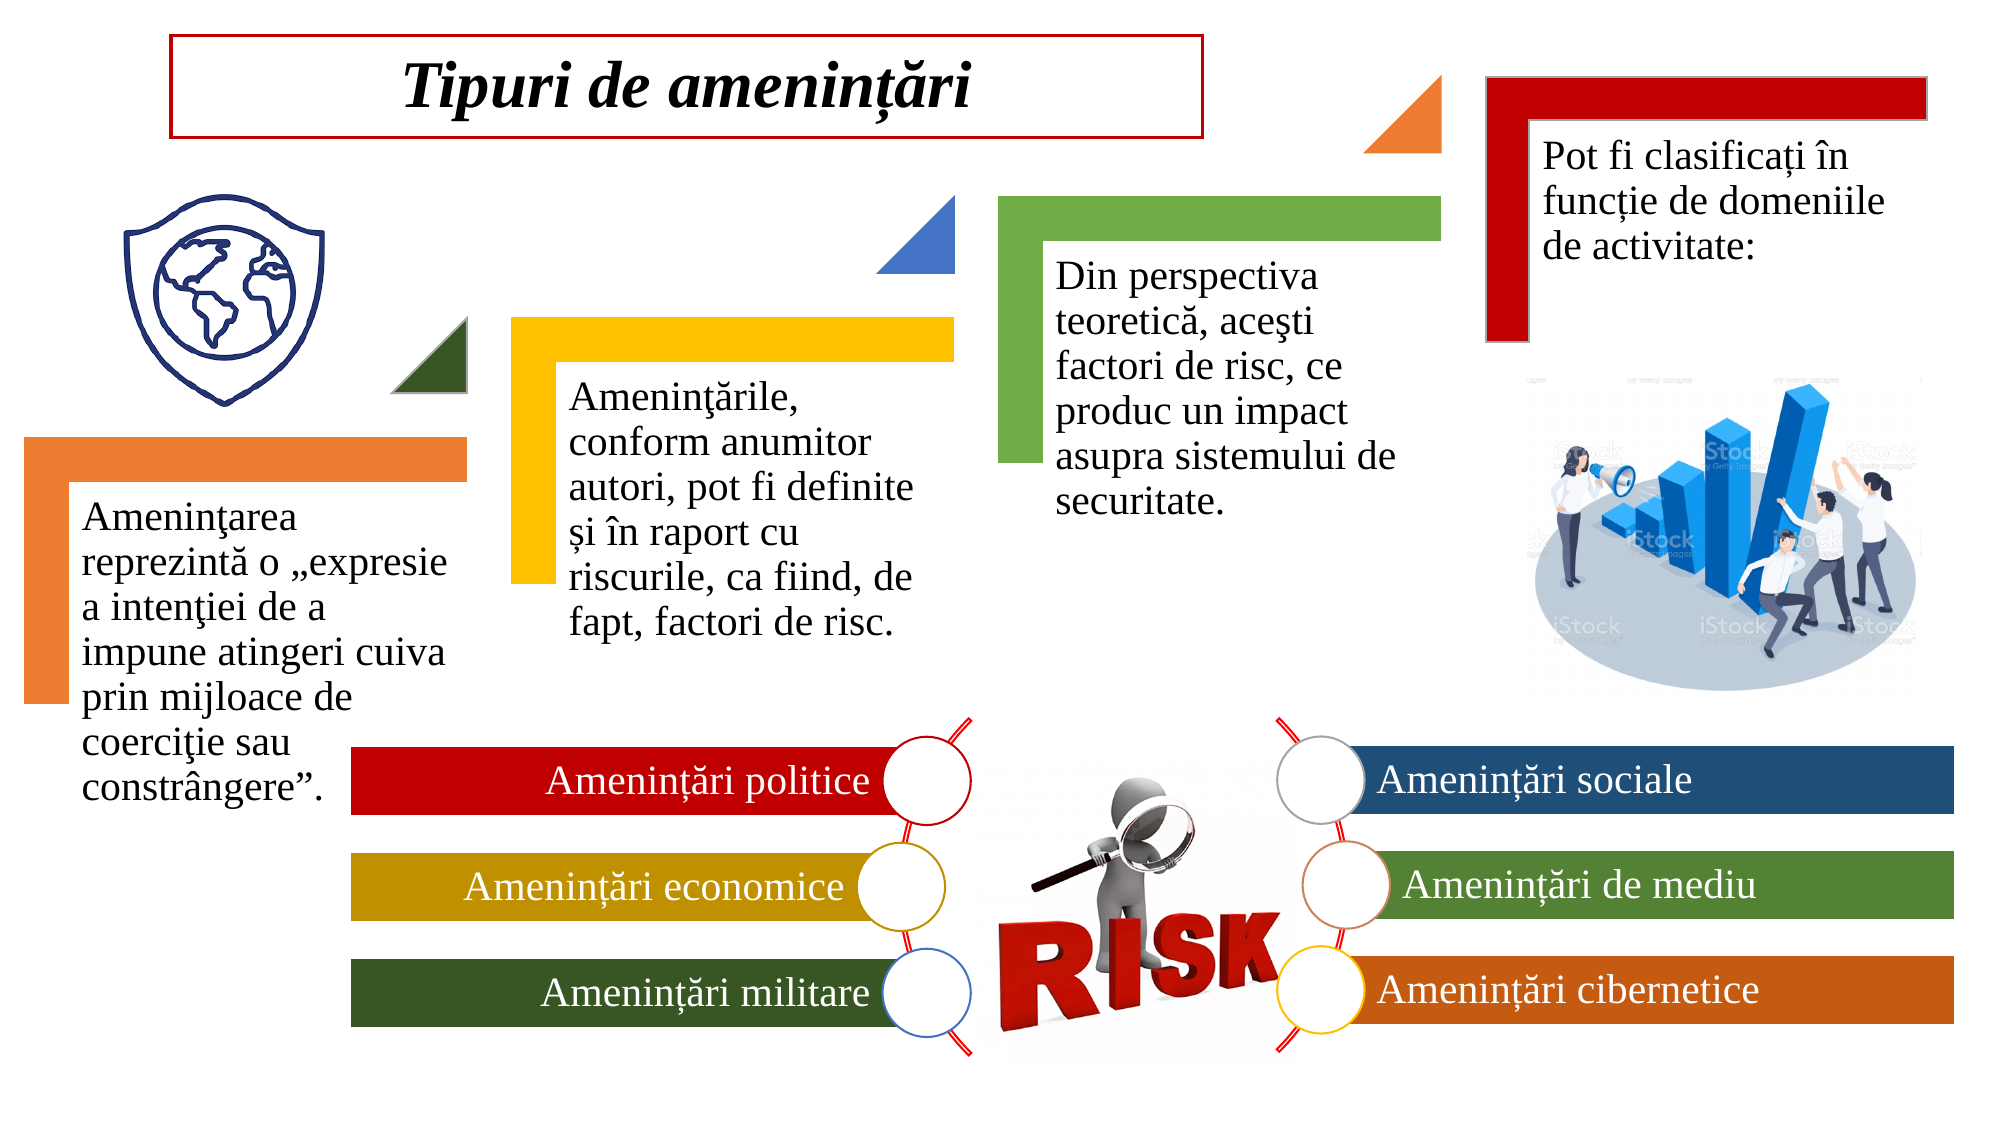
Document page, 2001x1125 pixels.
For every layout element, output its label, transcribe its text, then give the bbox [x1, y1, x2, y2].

picture [1526, 378, 1922, 697]
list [25, 54, 1928, 854]
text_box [1271, 710, 1959, 1060]
title Tipuri de amenințări [170, 34, 1203, 54]
picture [977, 854, 1298, 1064]
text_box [345, 710, 977, 1064]
picture [123, 194, 325, 407]
